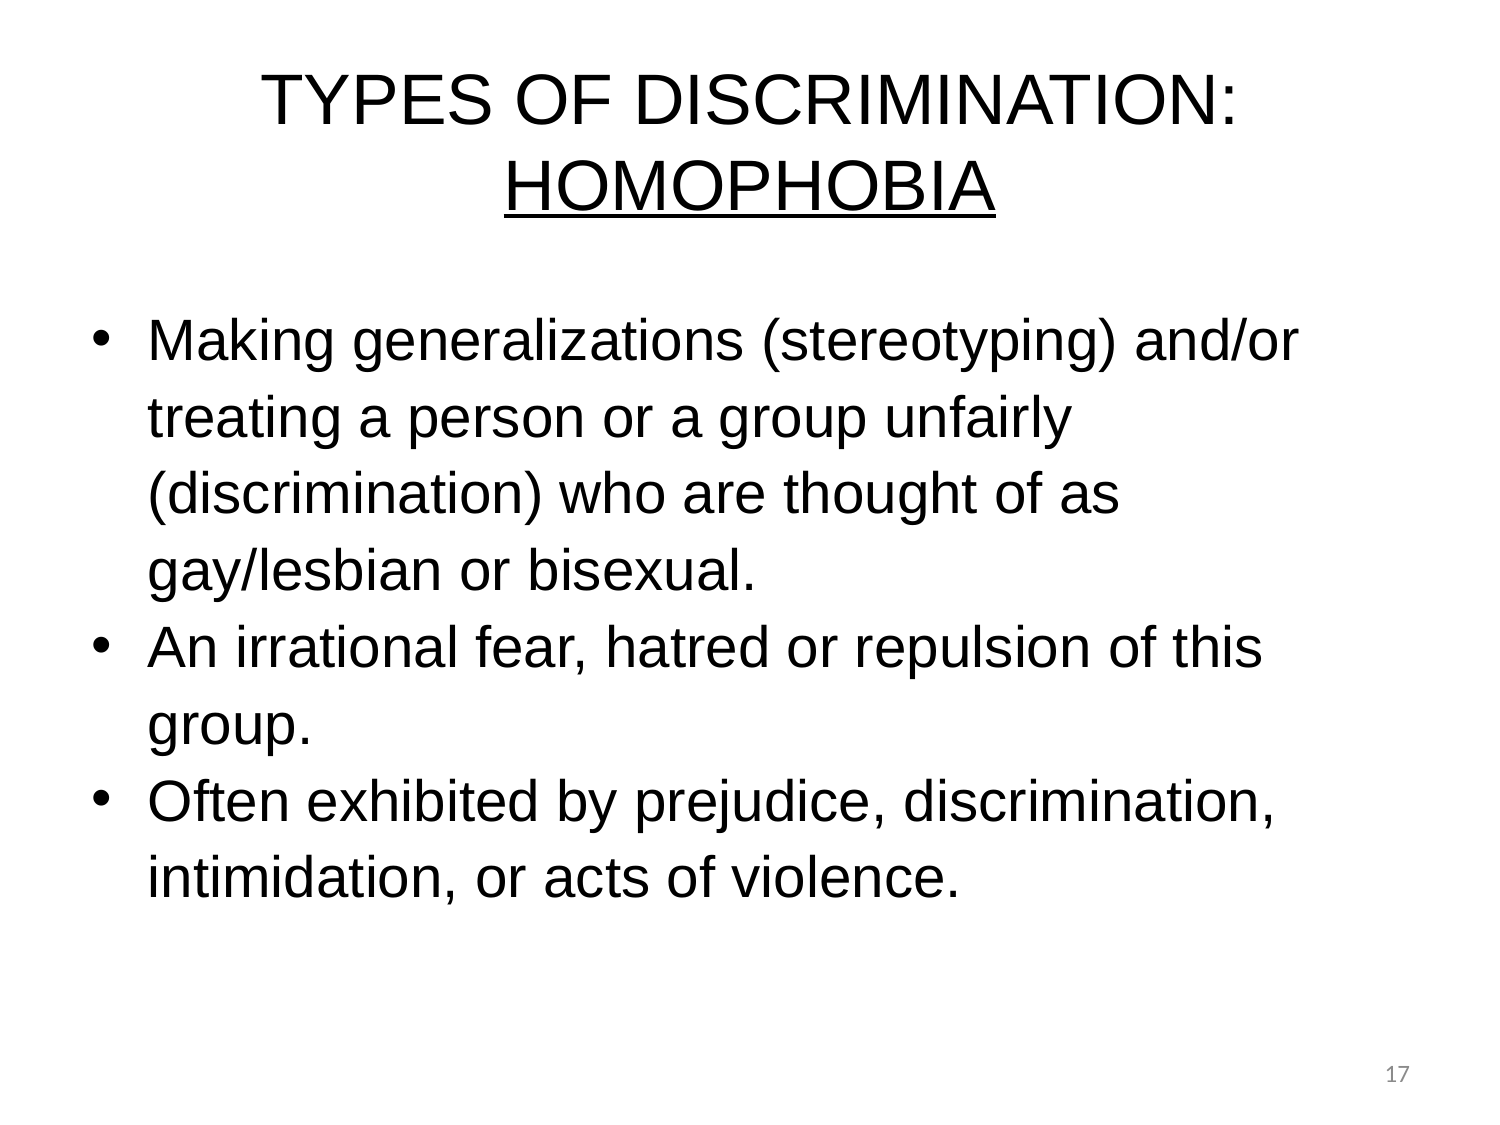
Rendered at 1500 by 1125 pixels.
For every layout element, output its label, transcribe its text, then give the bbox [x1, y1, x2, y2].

list Making generalizations (stereotyping) and/or treating a person or a group unfairly (discrimination) who are thought of as gay/lesbian or bisexual. An irrational fear, hatred or repulsion of this group. Often exhibited by prejudice, discrimination, intimidation, or acts of violence. [76, 287, 1376, 1062]
title TYPES OF DISCRIMINATION: HOMOPHOBIA [75, 45, 1425, 233]
slide_number 17 [1074, 1042, 1425, 1103]
